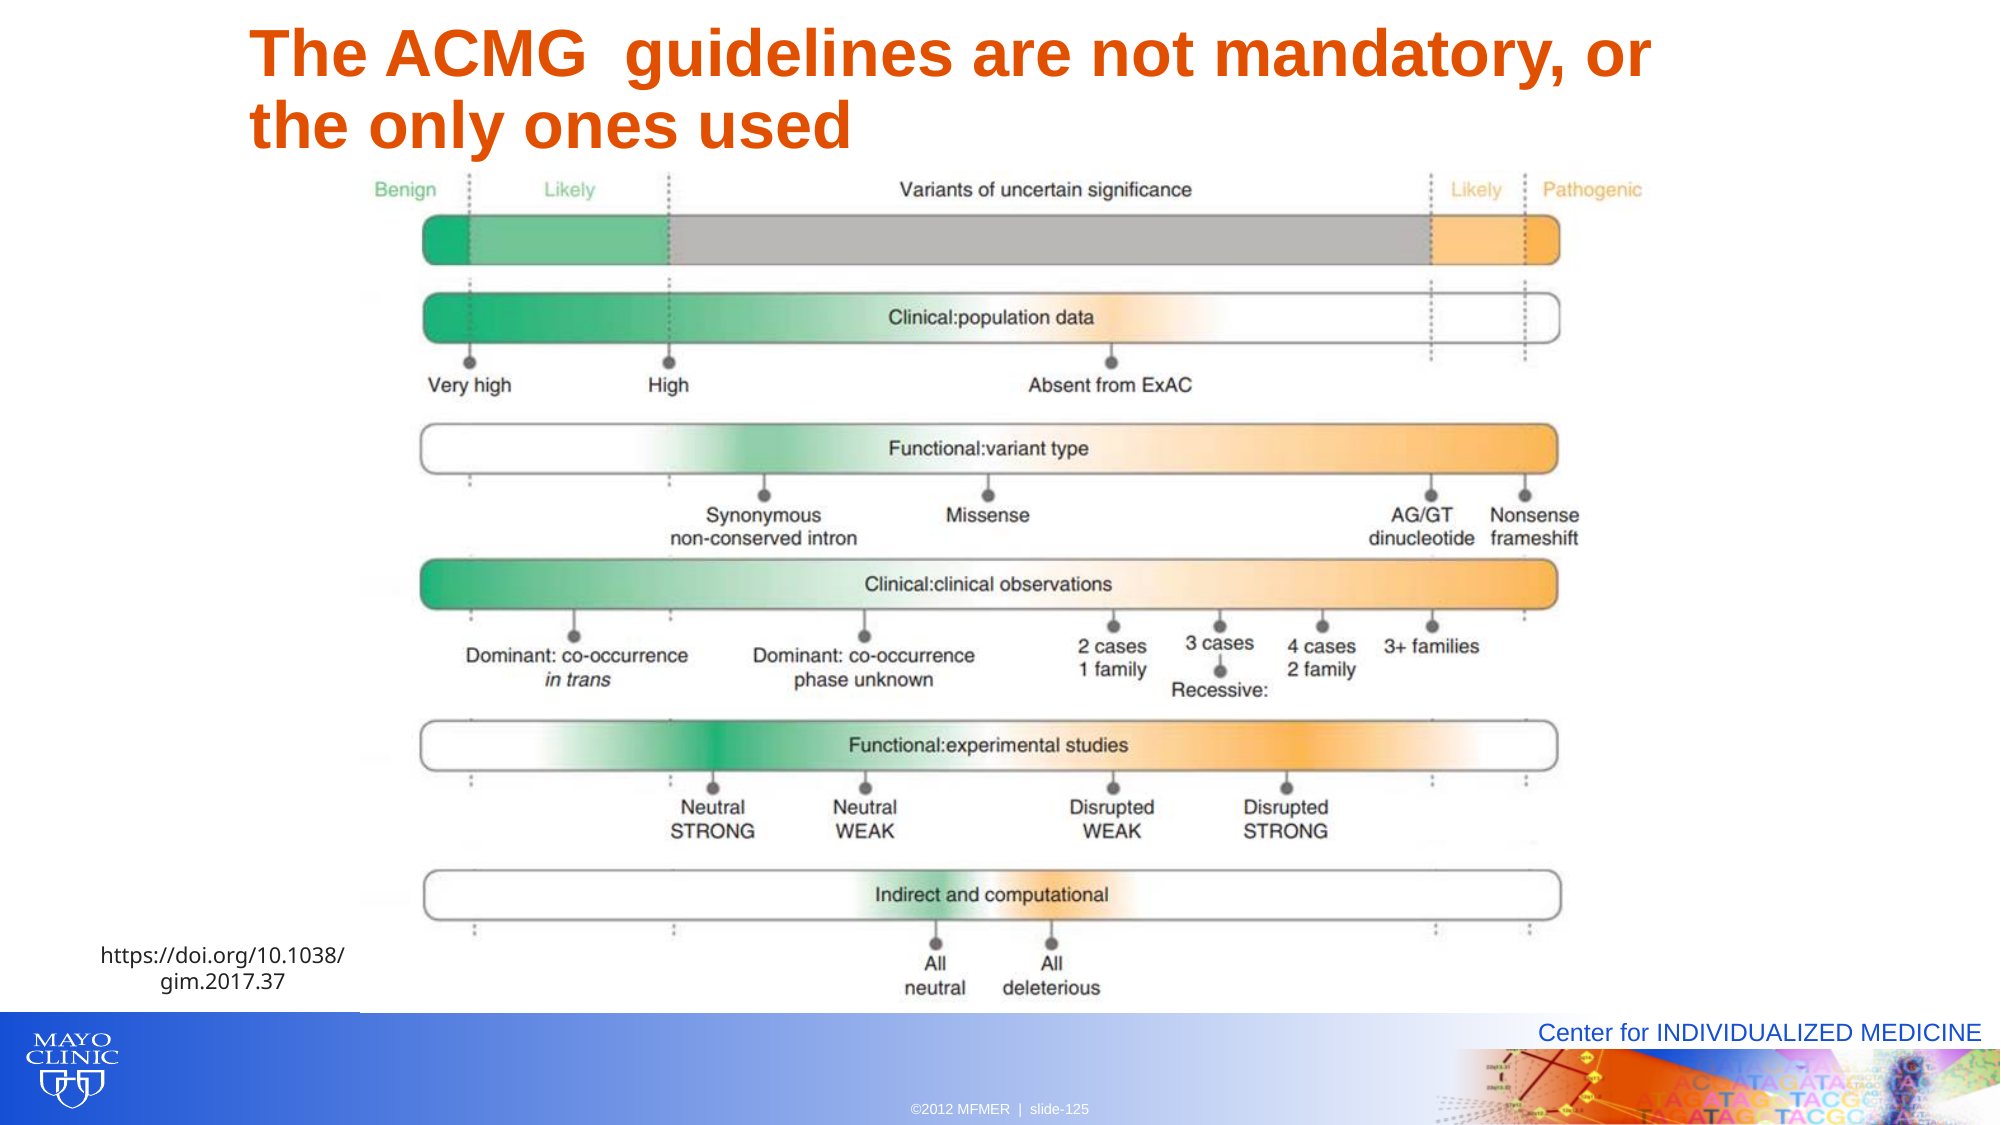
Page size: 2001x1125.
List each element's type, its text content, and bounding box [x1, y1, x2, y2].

picture [1378, 1049, 2000, 1125]
title The ACMG guidelines are not mandatory, or the only ones used [249, 0, 1750, 171]
picture [360, 169, 1663, 1013]
text_box https://doi.org/10.1038/gim.2017.37 [27, 934, 355, 1002]
